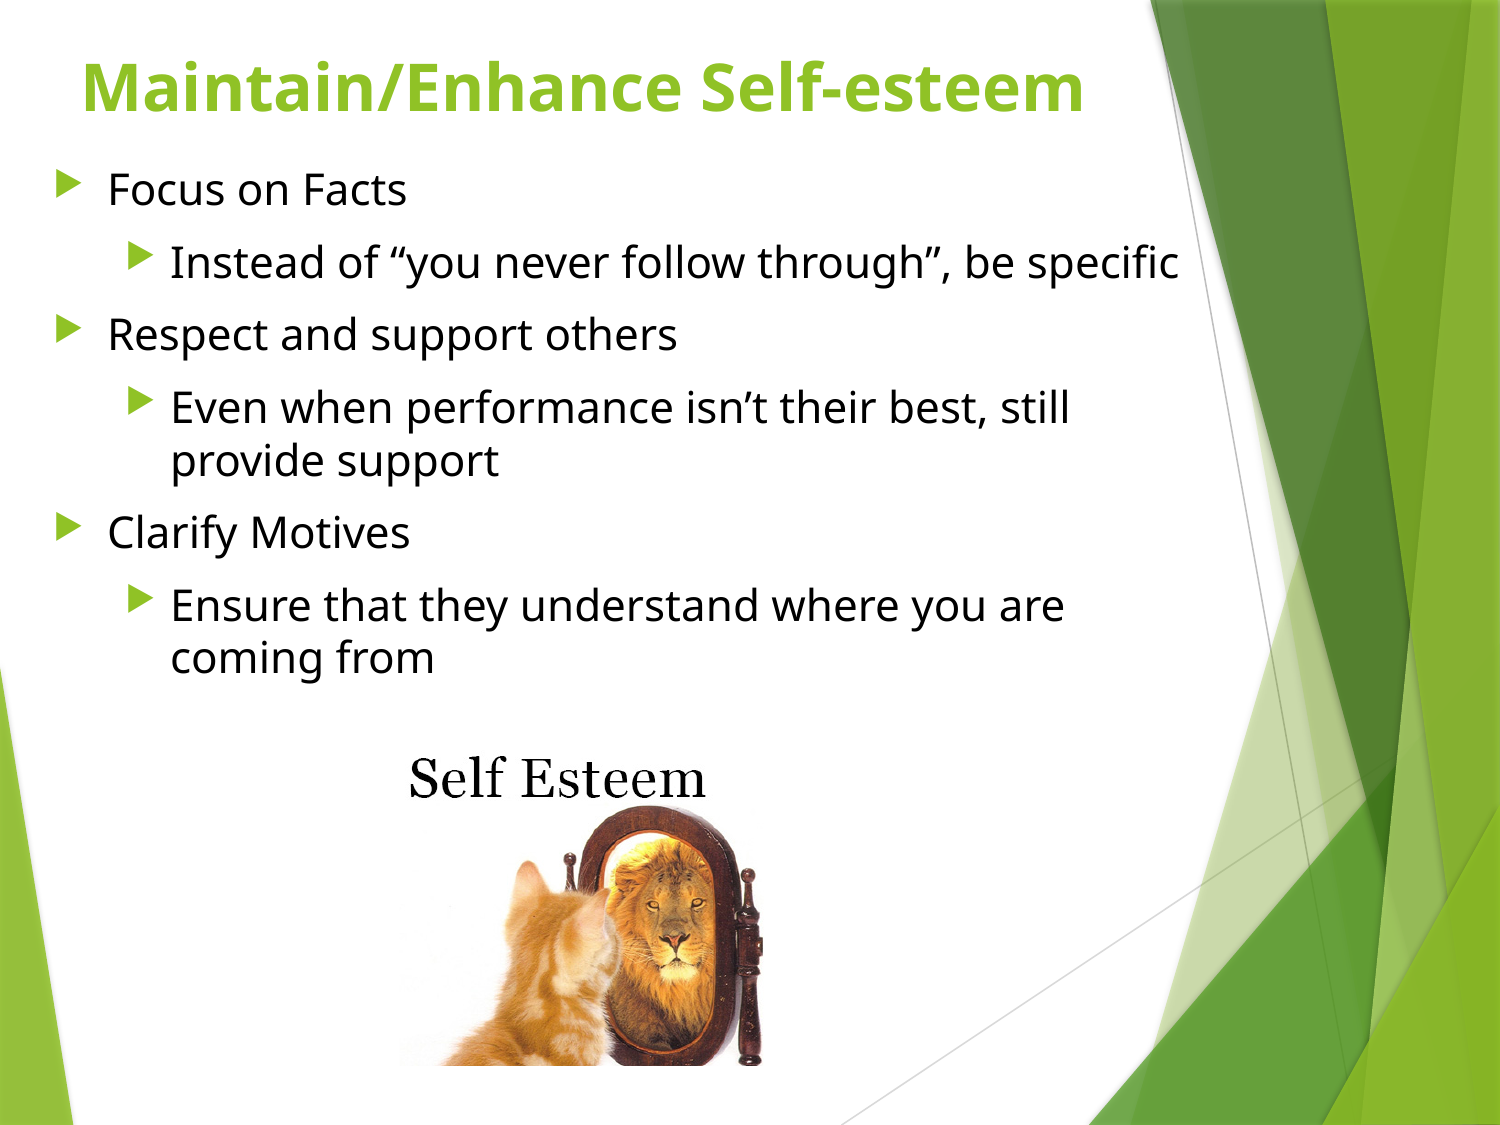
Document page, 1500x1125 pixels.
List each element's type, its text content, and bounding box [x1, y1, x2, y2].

picture [399, 749, 768, 1067]
list Focus on Facts Instead of “you never follow through”, be specific Respect and support others Even when performance isn’t their best, still provide support Clarify Motives Ensure that they understand where you are coming from [38, 153, 1213, 725]
title Maintain/Enhance Self-esteem [41, 37, 1125, 150]
